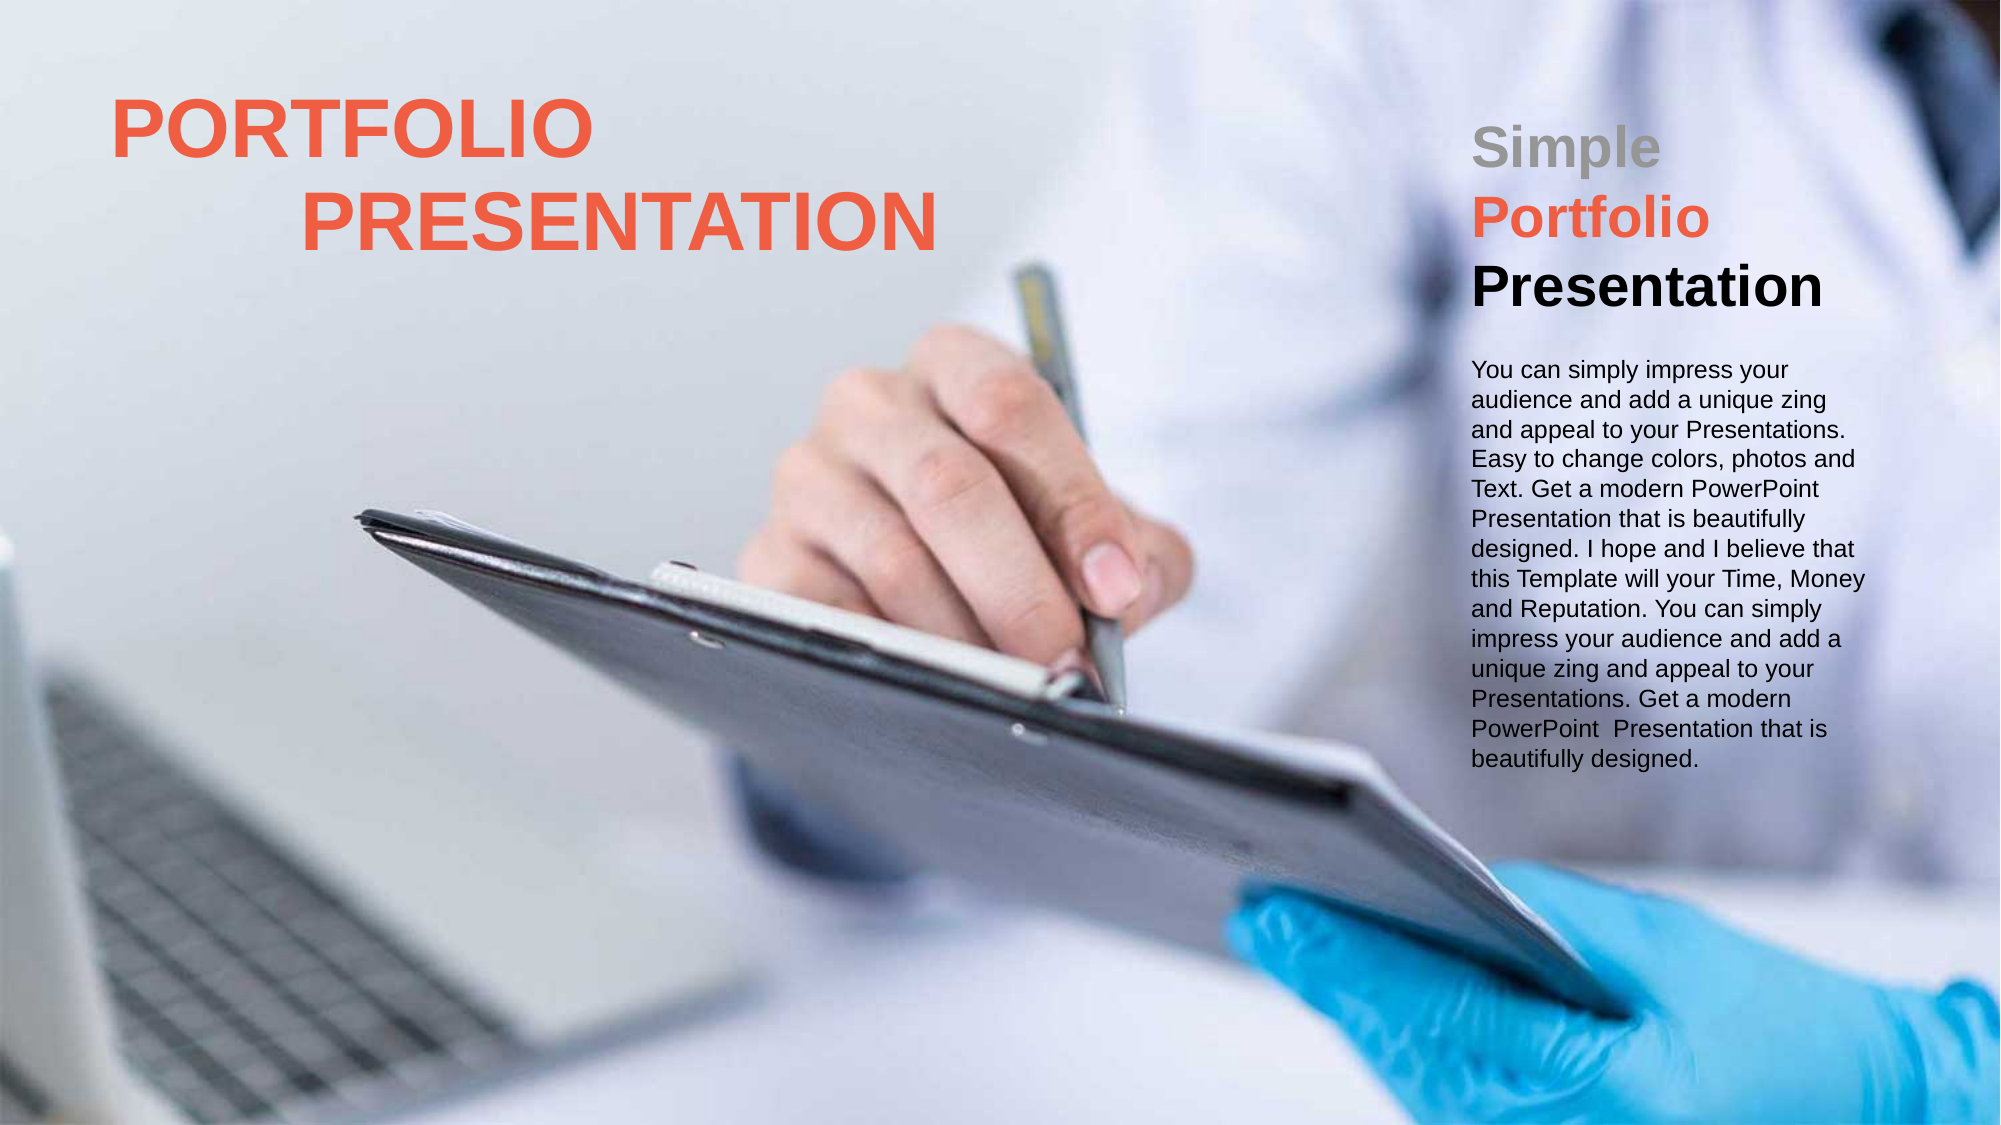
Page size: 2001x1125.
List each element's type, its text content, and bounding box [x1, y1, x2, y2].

text_box PRESENTATION [300, 158, 1022, 277]
text_box You can simply impress your audience and add a unique zing and appeal to your Presentations. Easy to change colors, photos and Text. Get a modern PowerPoint Presentation that is beautifully designed. I hope and I believe that this Template will your Time, Money and Reputation. You can simply impress your audience and add a unique zing and appeal to your Presentations. Get a modern PowerPoint Presentation that is beautifully designed. [1456, 345, 1890, 780]
picture [0, 0, 2001, 1125]
text_box PORTFOLIO [109, 64, 832, 184]
picture [1561, 1115, 1587, 1125]
text_box Simple Portfolio Presentation [1456, 101, 1890, 326]
